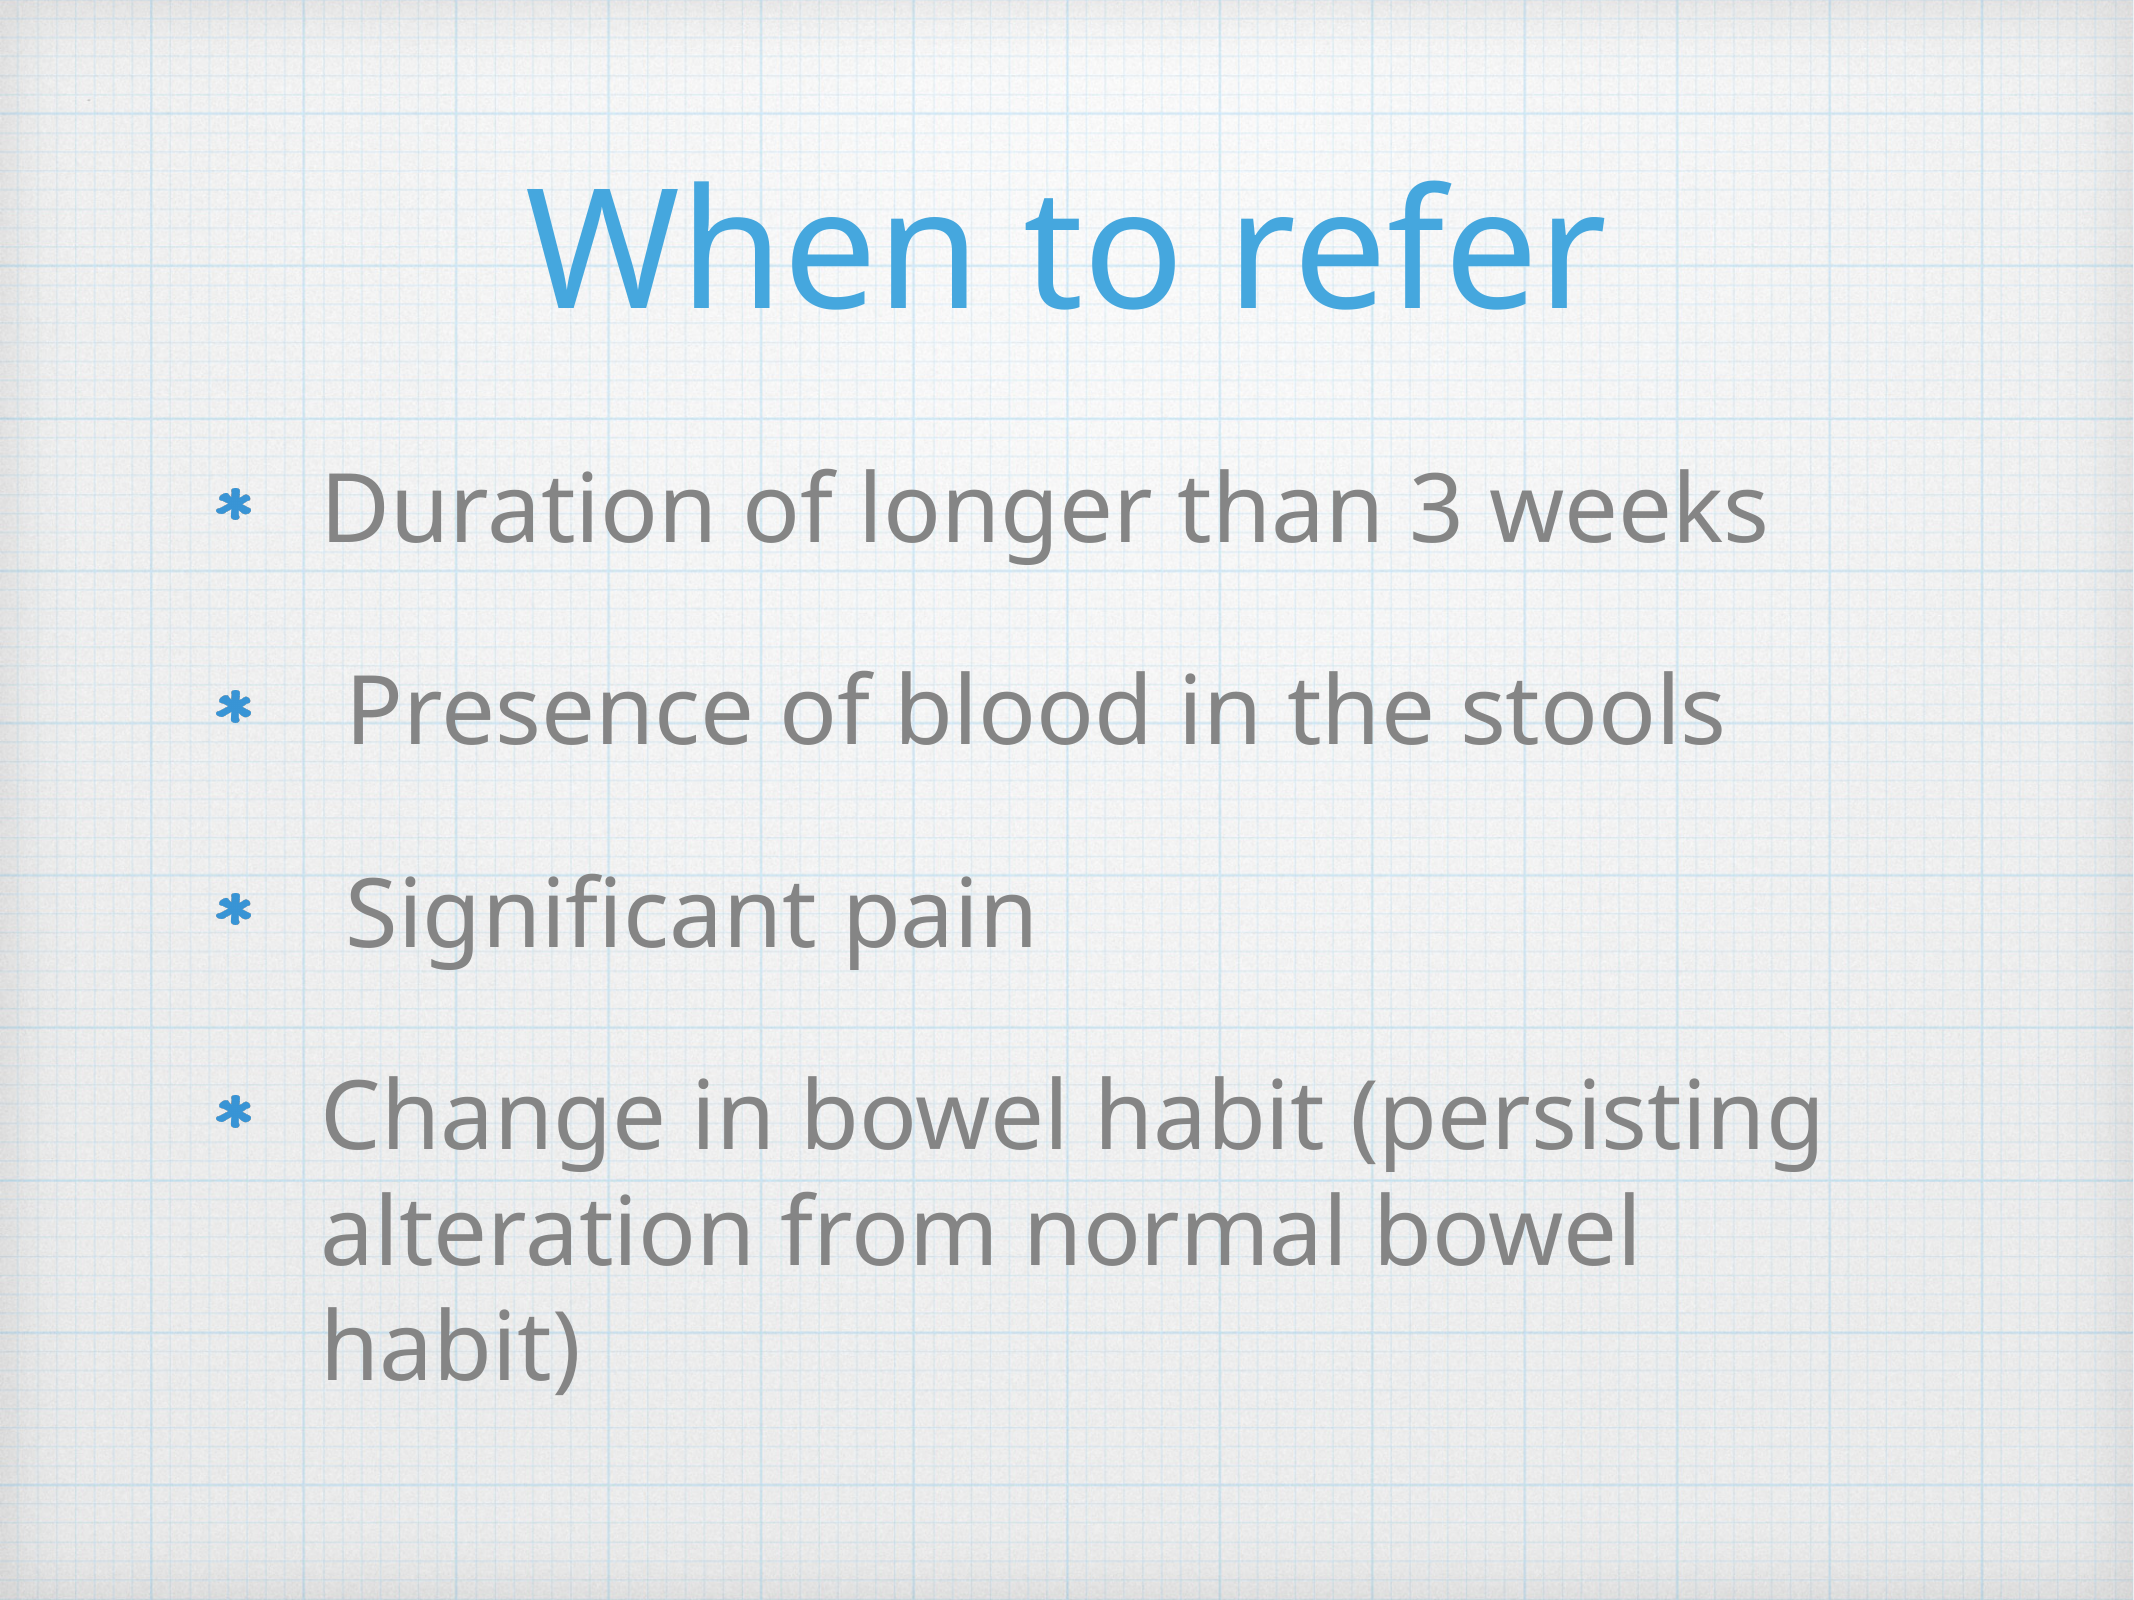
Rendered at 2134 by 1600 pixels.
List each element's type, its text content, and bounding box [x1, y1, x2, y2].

list Duration of longer than 3 weeks Presence of blood in the stools Significant pain Change in bowel habit (persisting alteration from normal bowel habit) [207, 453, 1926, 1393]
picture [0, 0, 2134, 1600]
title When to refer [207, 41, 1926, 443]
